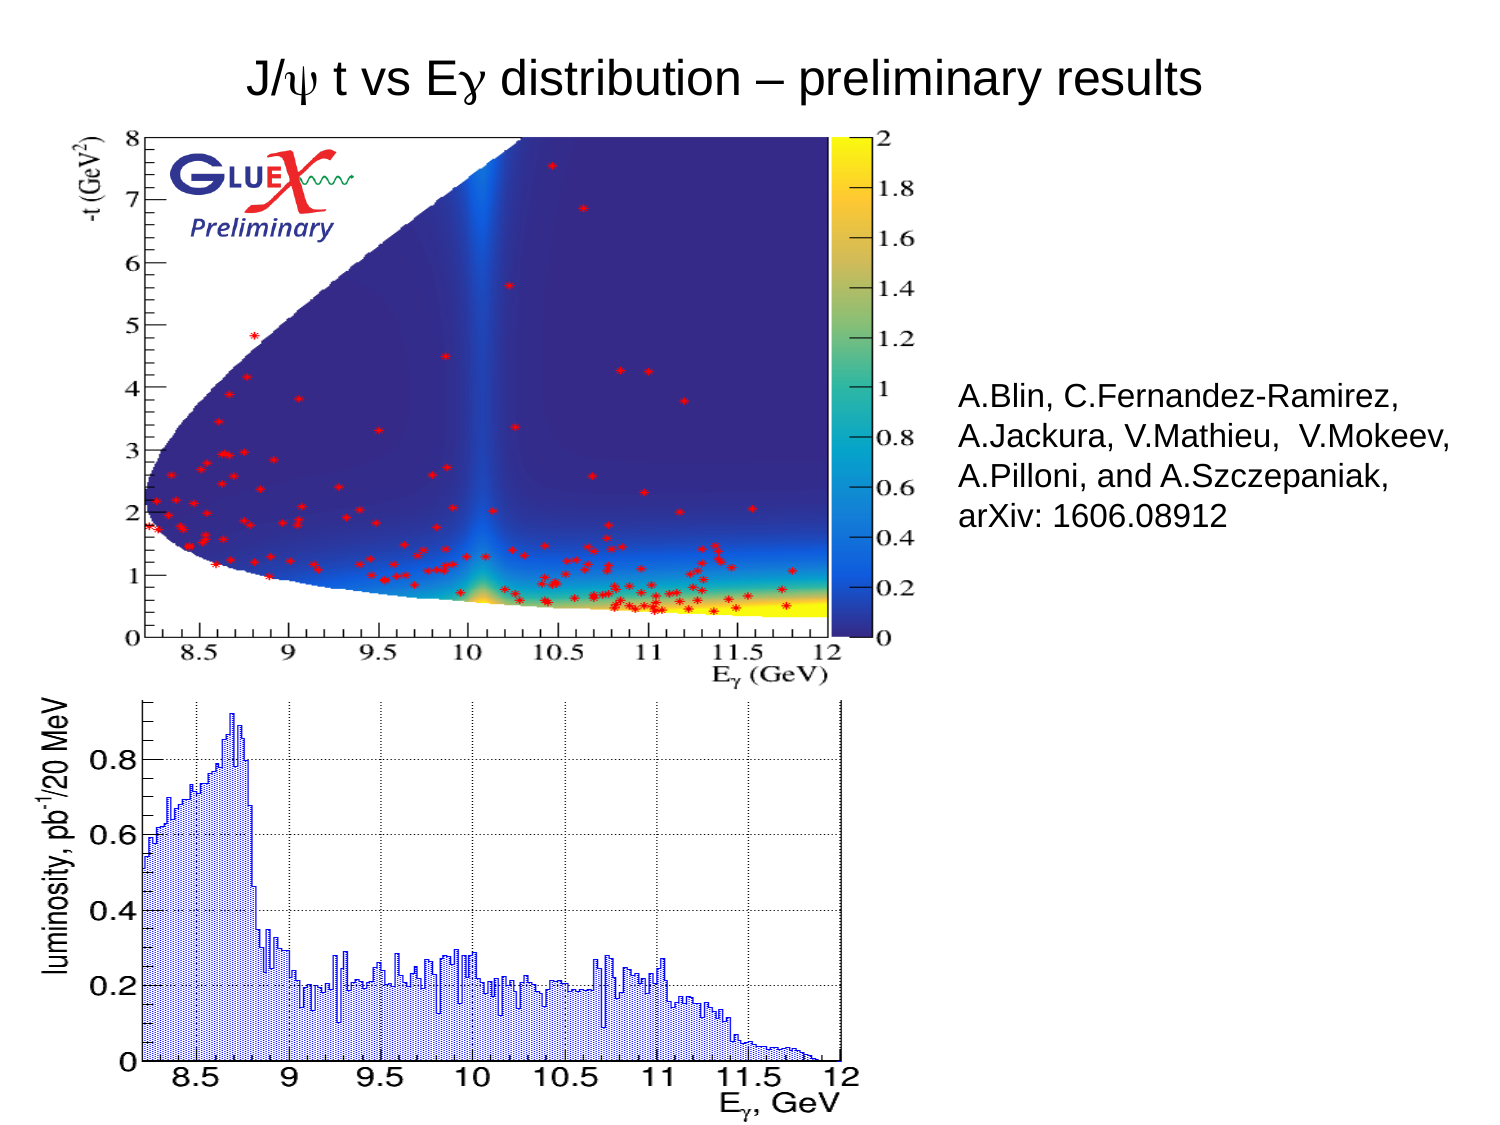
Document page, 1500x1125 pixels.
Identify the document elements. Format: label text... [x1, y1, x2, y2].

picture [31, 75, 944, 1125]
text_box J/y t vs Eg distribution – preliminary results [37, 37, 1438, 113]
text_box A.Blin, C.Fernandez-Ramirez, A.Jackura, V.Mathieu, V.Mokeev, A.Pilloni, and A.Szczepaniak, arXiv: 1606.08912 [948, 242, 1500, 542]
